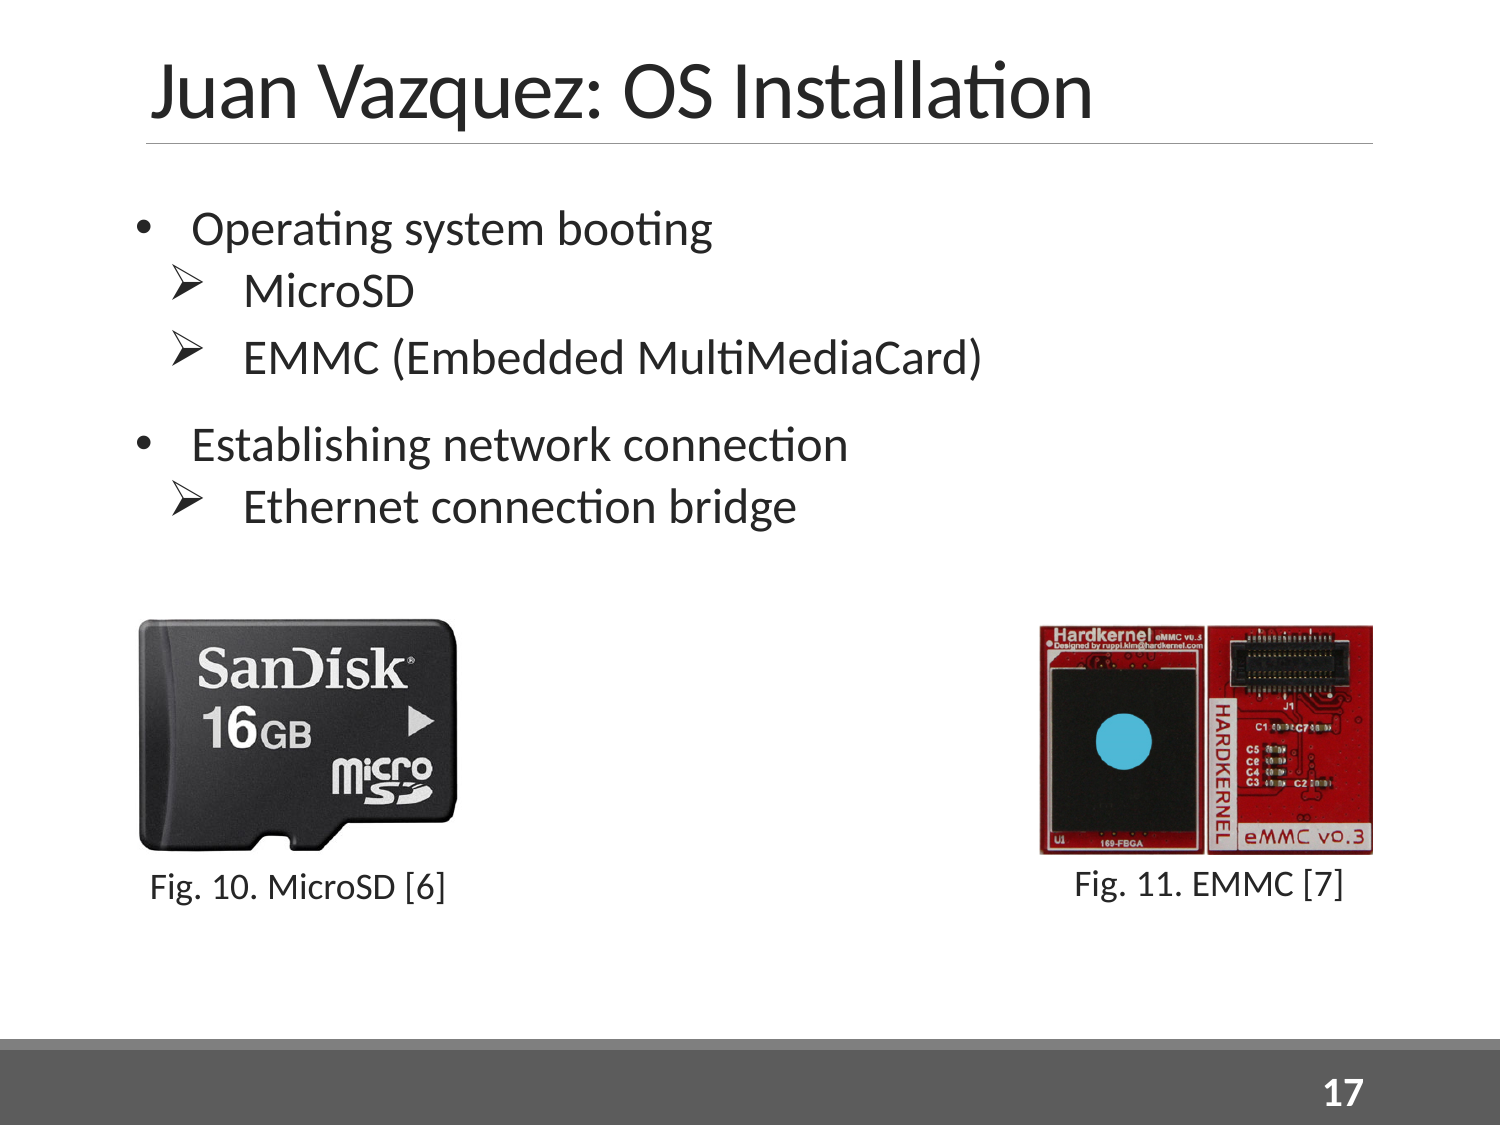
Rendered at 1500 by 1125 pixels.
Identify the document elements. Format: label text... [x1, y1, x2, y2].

title Juan Vazquez: OS Installation [135, 34, 1373, 144]
list Operating system booting MicroSD EMMC (Embedded MultiMediaCard) Establishing network connection Ethernet connection bridge [135, 194, 1373, 855]
text_box Fig. 11. EMMC [7] [1059, 863, 1373, 912]
picture [134, 617, 463, 856]
picture [1038, 623, 1373, 856]
text_box Fig. 10. MicroSD [6] [134, 854, 484, 915]
slide_number 17 [1218, 1059, 1380, 1120]
